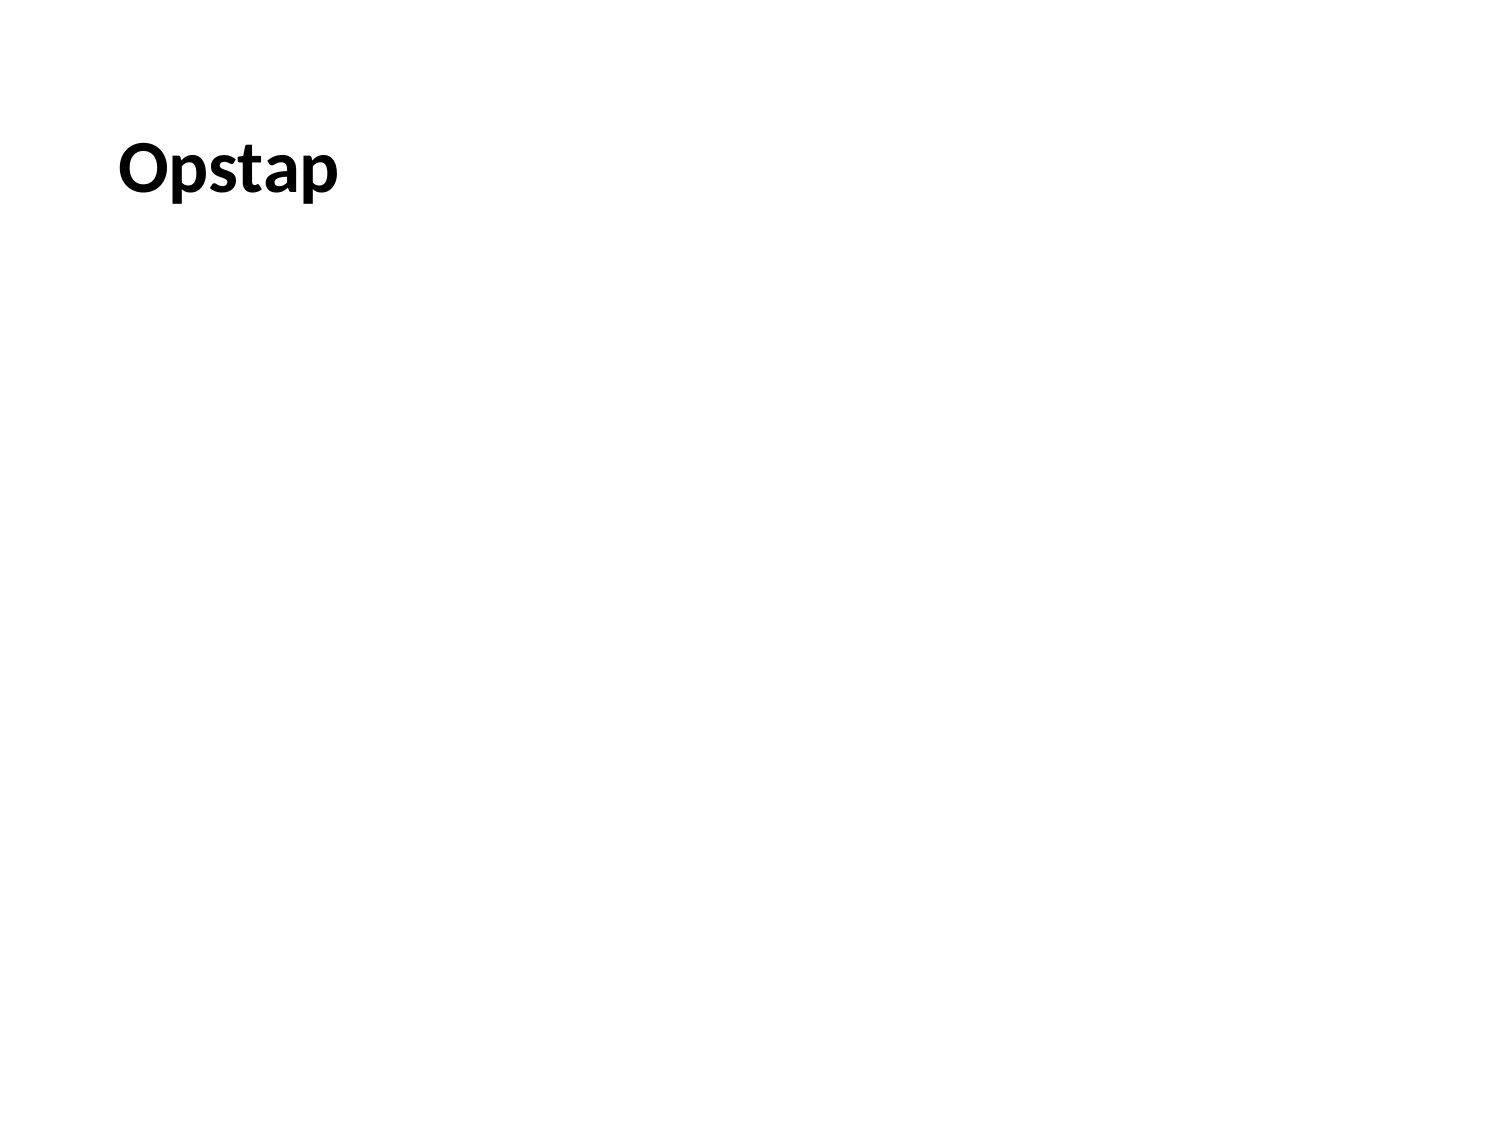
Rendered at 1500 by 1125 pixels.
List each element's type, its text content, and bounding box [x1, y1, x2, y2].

title Opstap [103, 59, 1397, 278]
